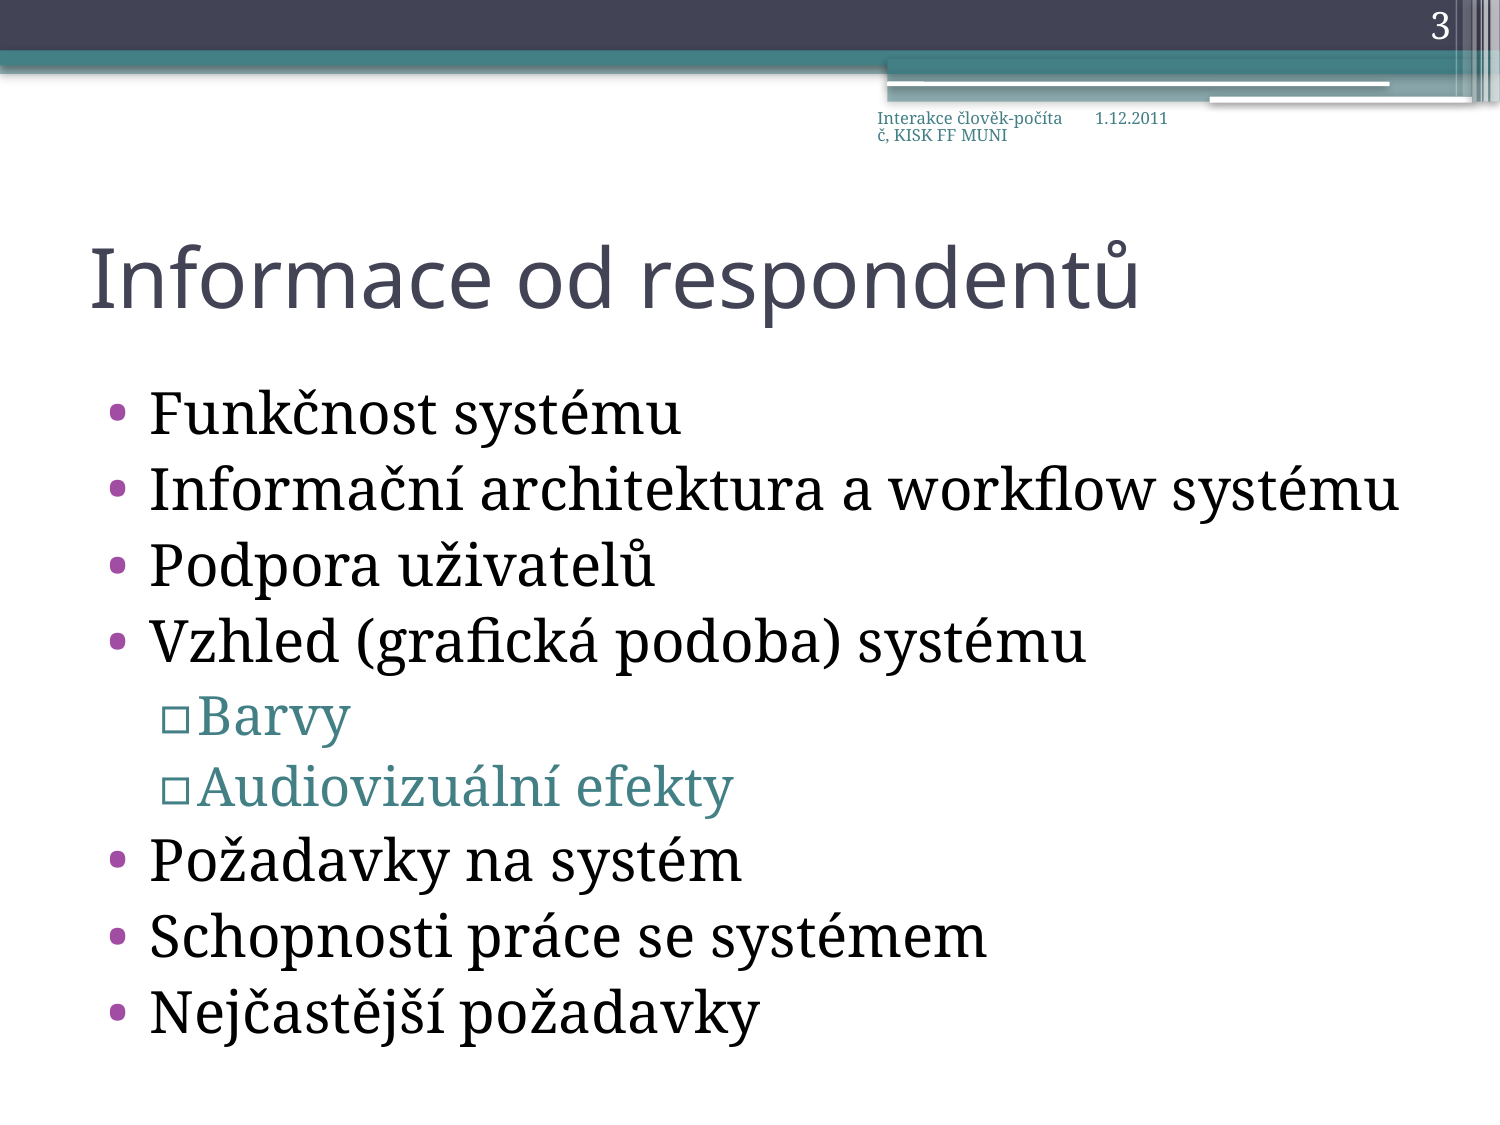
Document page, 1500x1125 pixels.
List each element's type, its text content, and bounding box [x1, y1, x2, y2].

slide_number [1080, 100, 1238, 176]
slide_number 3 [1341, 0, 1466, 61]
title Informace od respondentů [75, 187, 1425, 363]
list Funkčnost systému Informační architektura a workflow systému Podpora uživatelů Vzhled (grafická podoba) systému Barvy Audiovizuální efekty Požadavky na systém Schopnosti práce se systémem Nejčastější požadavky [75, 368, 1425, 1079]
footer Interakce člověk-počítač, KISK FF MUNI [862, 100, 1080, 176]
